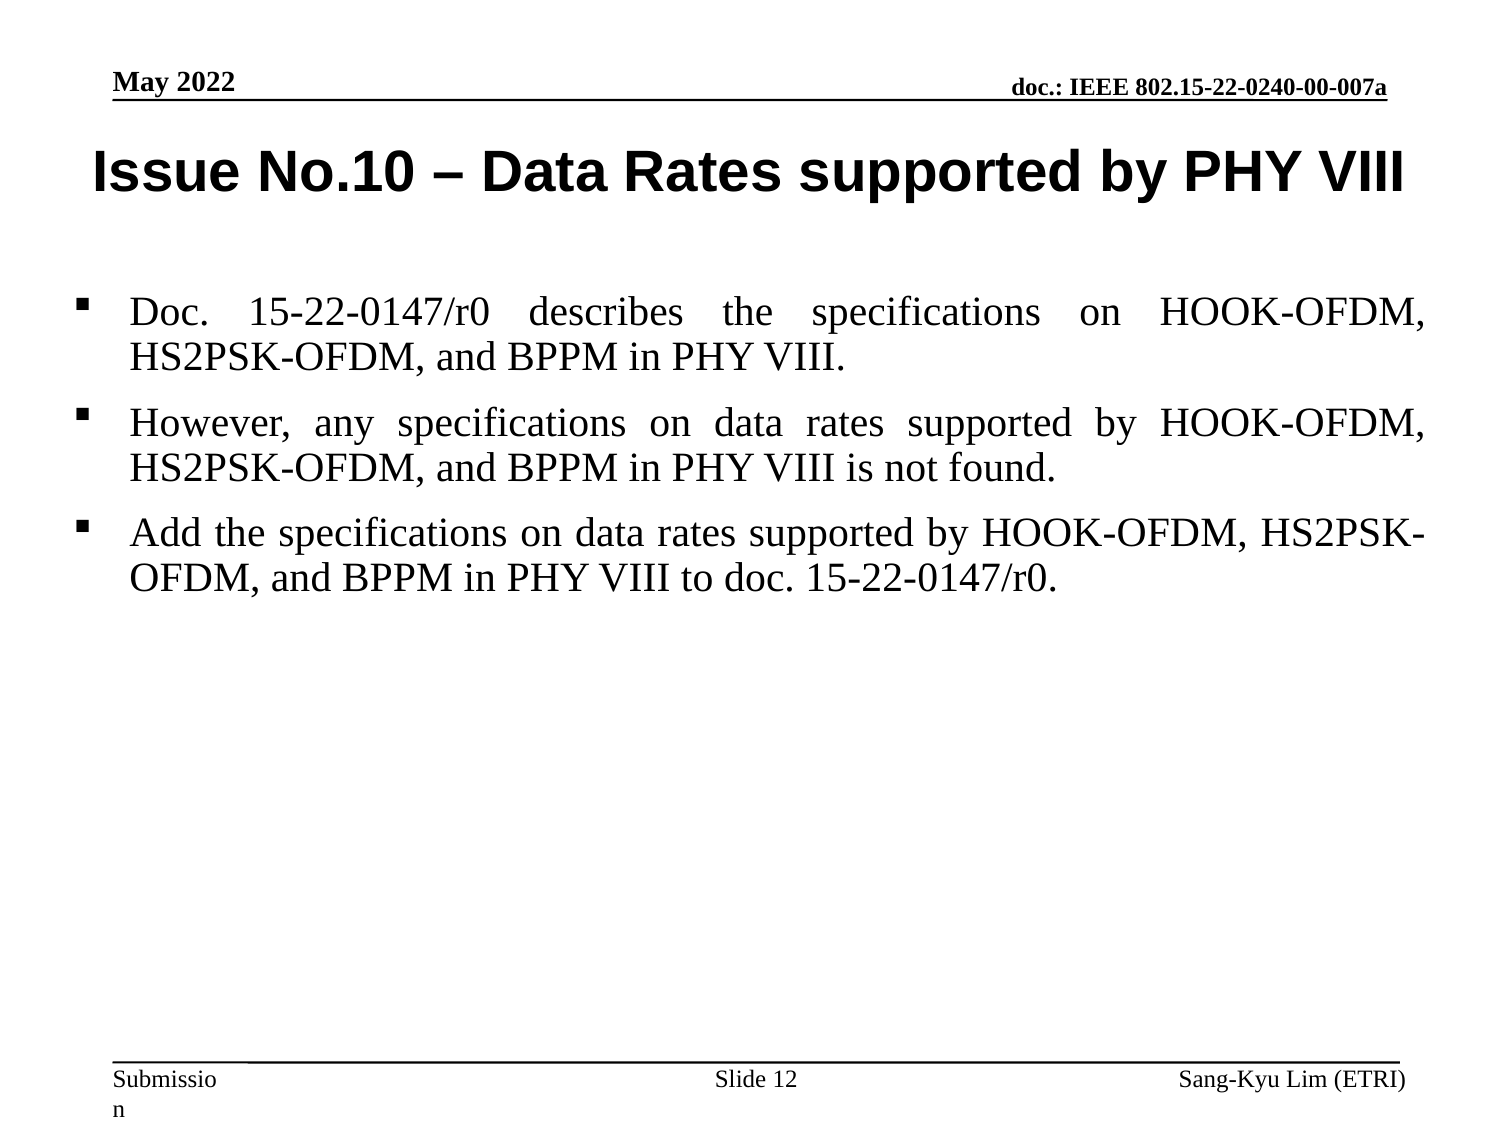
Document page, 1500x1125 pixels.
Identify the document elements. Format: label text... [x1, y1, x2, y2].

slide_number Slide 12 [712, 1061, 800, 1093]
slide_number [112, 61, 376, 98]
footer Sang-Kyu Lim (ETRI) [893, 1061, 1407, 1093]
text_box Issue No.10 – Data Rates supported by PHY VIII [0, 125, 1500, 252]
text_box Doc. 15-22-0147/r0 describes the specifications on HOOK-OFDM, HS2PSK-OFDM, and BPPM in PHY VIII. However, any specifications on data rates supported by HOOK-OFDM, HS2PSK-OFDM, and BPPM in PHY VIII is not found. Add the specifications on data rates supported by HOOK-OFDM, HS2PSK-OFDM, and BPPM in PHY VIII to doc. 15-22-0147/r0. [58, 281, 1442, 436]
